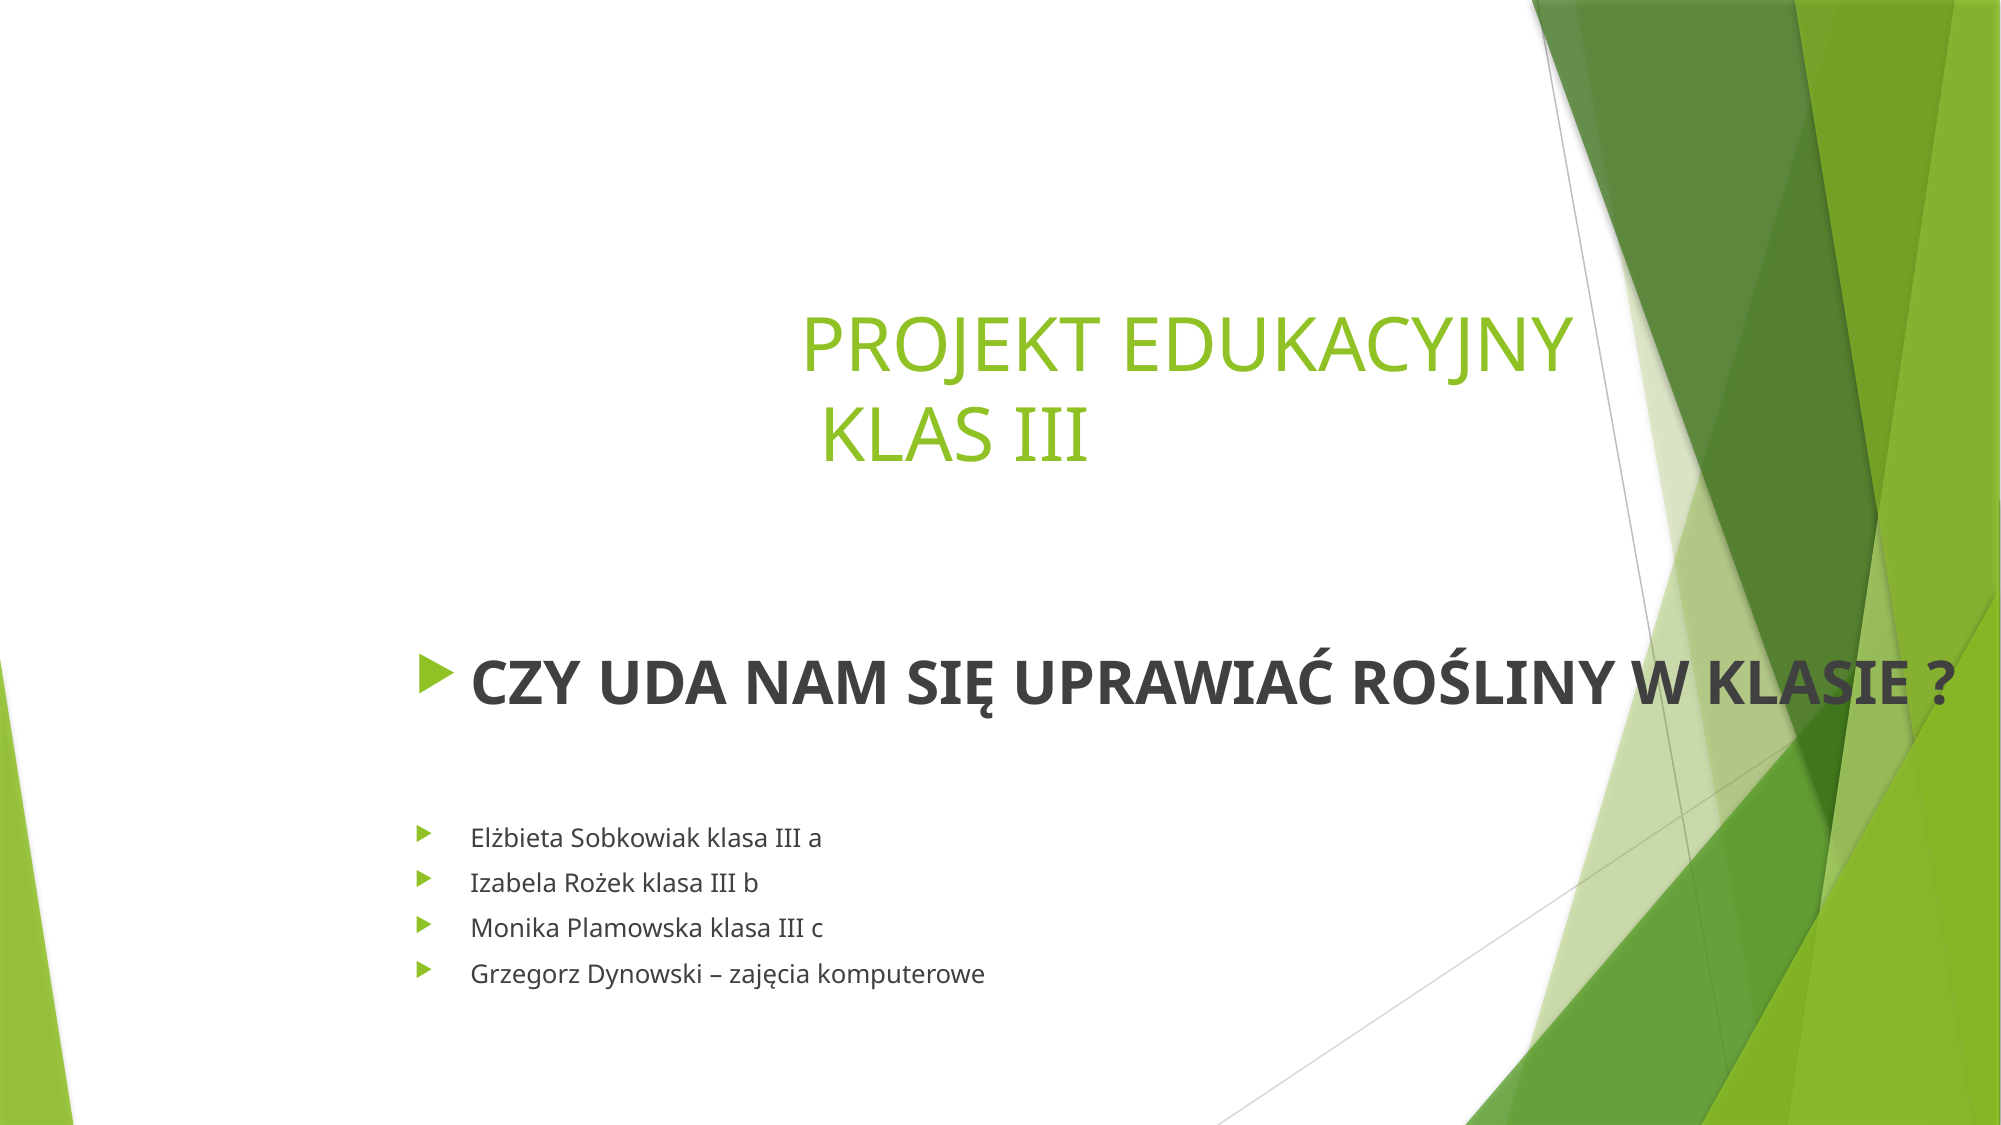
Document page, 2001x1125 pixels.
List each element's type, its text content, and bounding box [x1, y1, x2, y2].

title PROJEKT EDUKACYJNY KLAS III [784, 289, 2000, 590]
subtitle CZY UDA NAM SIĘ UPRAWIAĆ ROŚLINY W KLASIE ? Elżbieta Sobkowiak klasa III a Izabela Rożek klasa III b Monika Plamowska klasa III c Grzegorz Dynowski – zajęcia komputerowe [399, 590, 2000, 1007]
